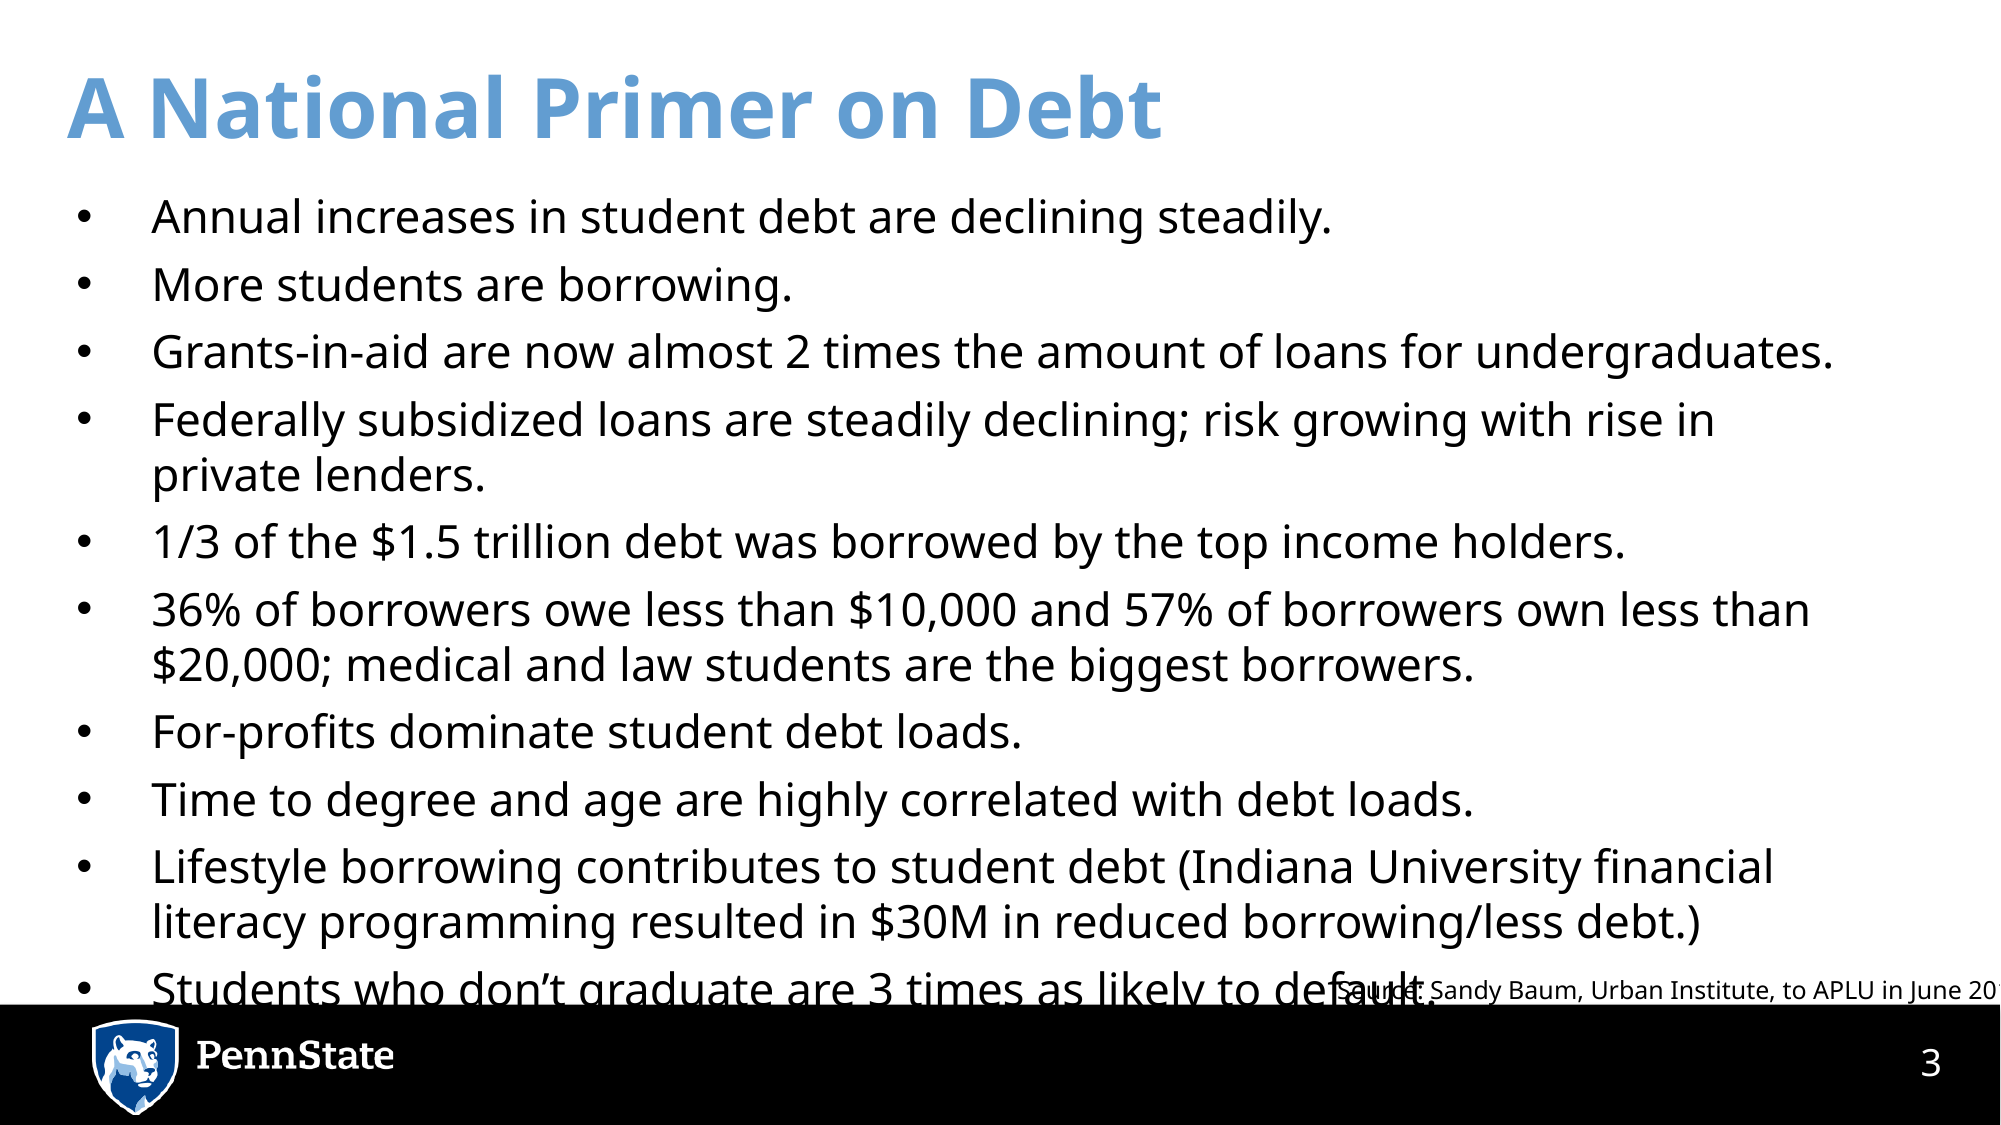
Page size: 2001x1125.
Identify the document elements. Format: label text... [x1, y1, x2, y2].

text_box Source: Sandy Baum, Urban Institute, to APLU in June 2019 [1322, 966, 2000, 1012]
text_box Annual increases in student debt are declining steadily. More students are borrowing. Grants-in-aid are now almost 2 times the amount of loans for undergraduates. Federally subsidized loans are steadily declining; risk growing with rise in private lenders. 1/3 of the $1.5 trillion debt was borrowed by the top income holders. 36% of borrowers owe less than $10,000 and 57% of borrowers own less than $20,000; medical and law students are the biggest borrowers. For-profits dominate student debt loads. Time to degree and age are highly correlated with debt loads. Lifestyle borrowing contributes to student debt (Indiana University financial literacy programming resulted in $30M in reduced borrowing/less debt.) Students who don’t graduate are 3 times as likely to default. [61, 180, 1875, 1023]
picture [91, 1018, 394, 1115]
text_box 3 [1905, 1031, 1958, 1092]
title A National Primer on Debt [52, 11, 1875, 199]
